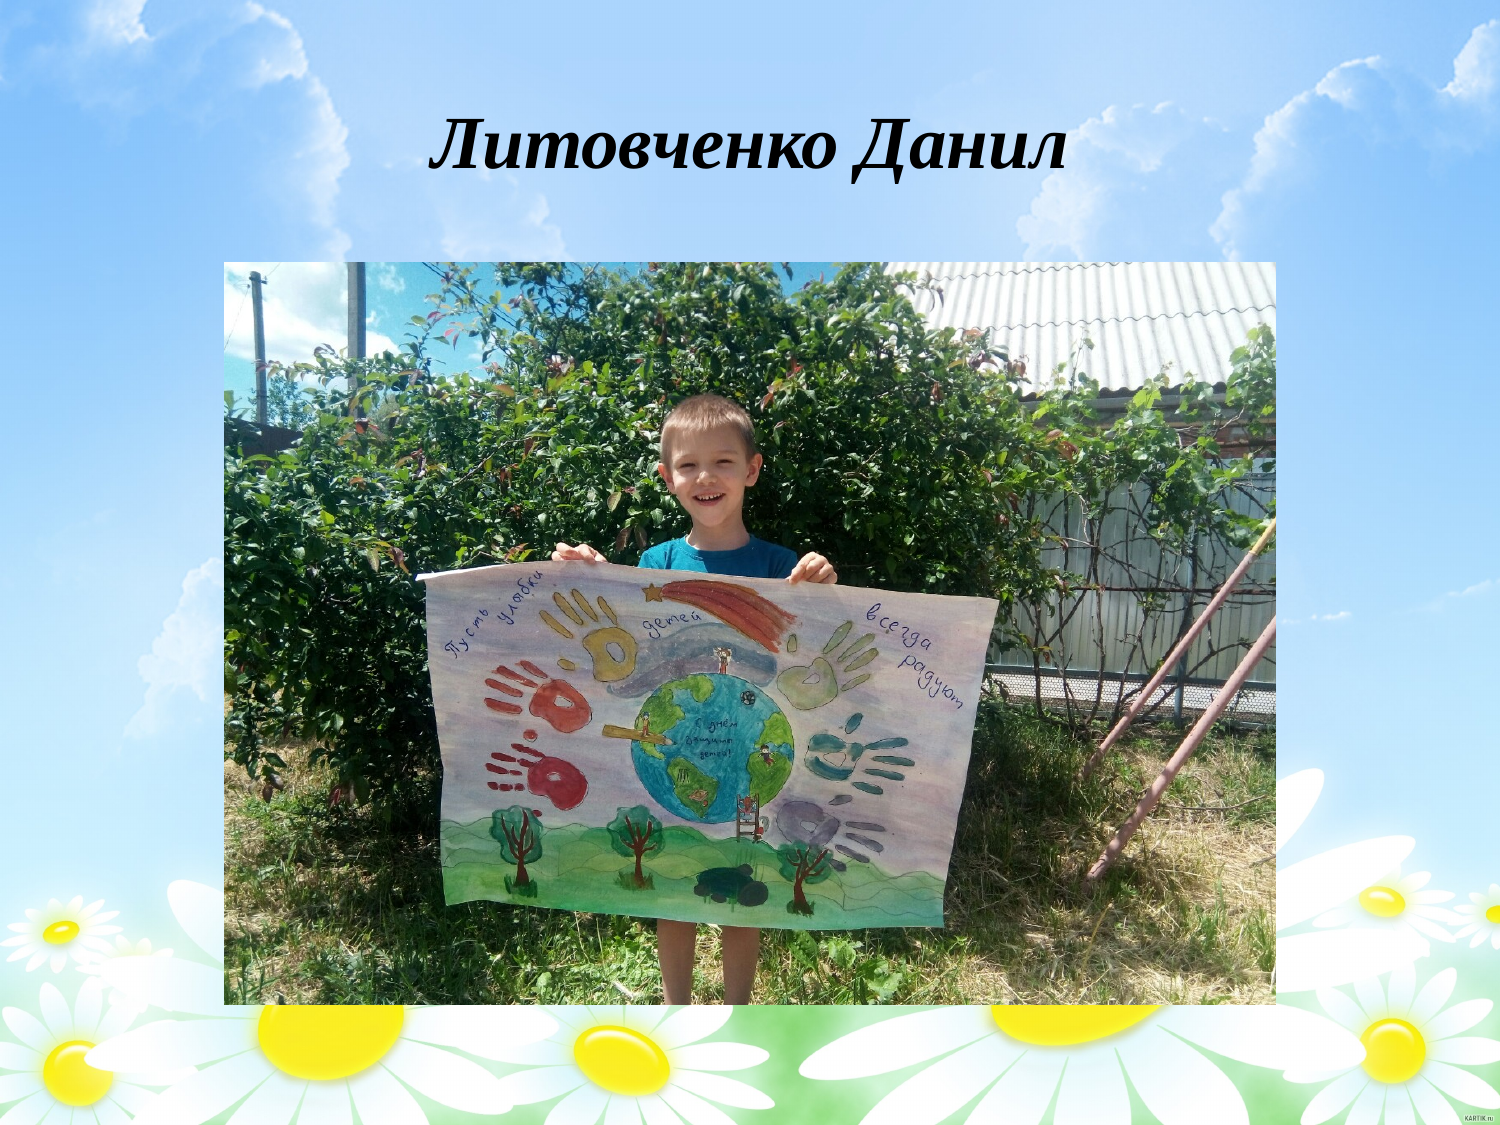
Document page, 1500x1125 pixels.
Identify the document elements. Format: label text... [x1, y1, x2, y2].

picture [0, 0, 1500, 1125]
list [224, 262, 1276, 1006]
title Литовченко Данил [75, 45, 1425, 233]
